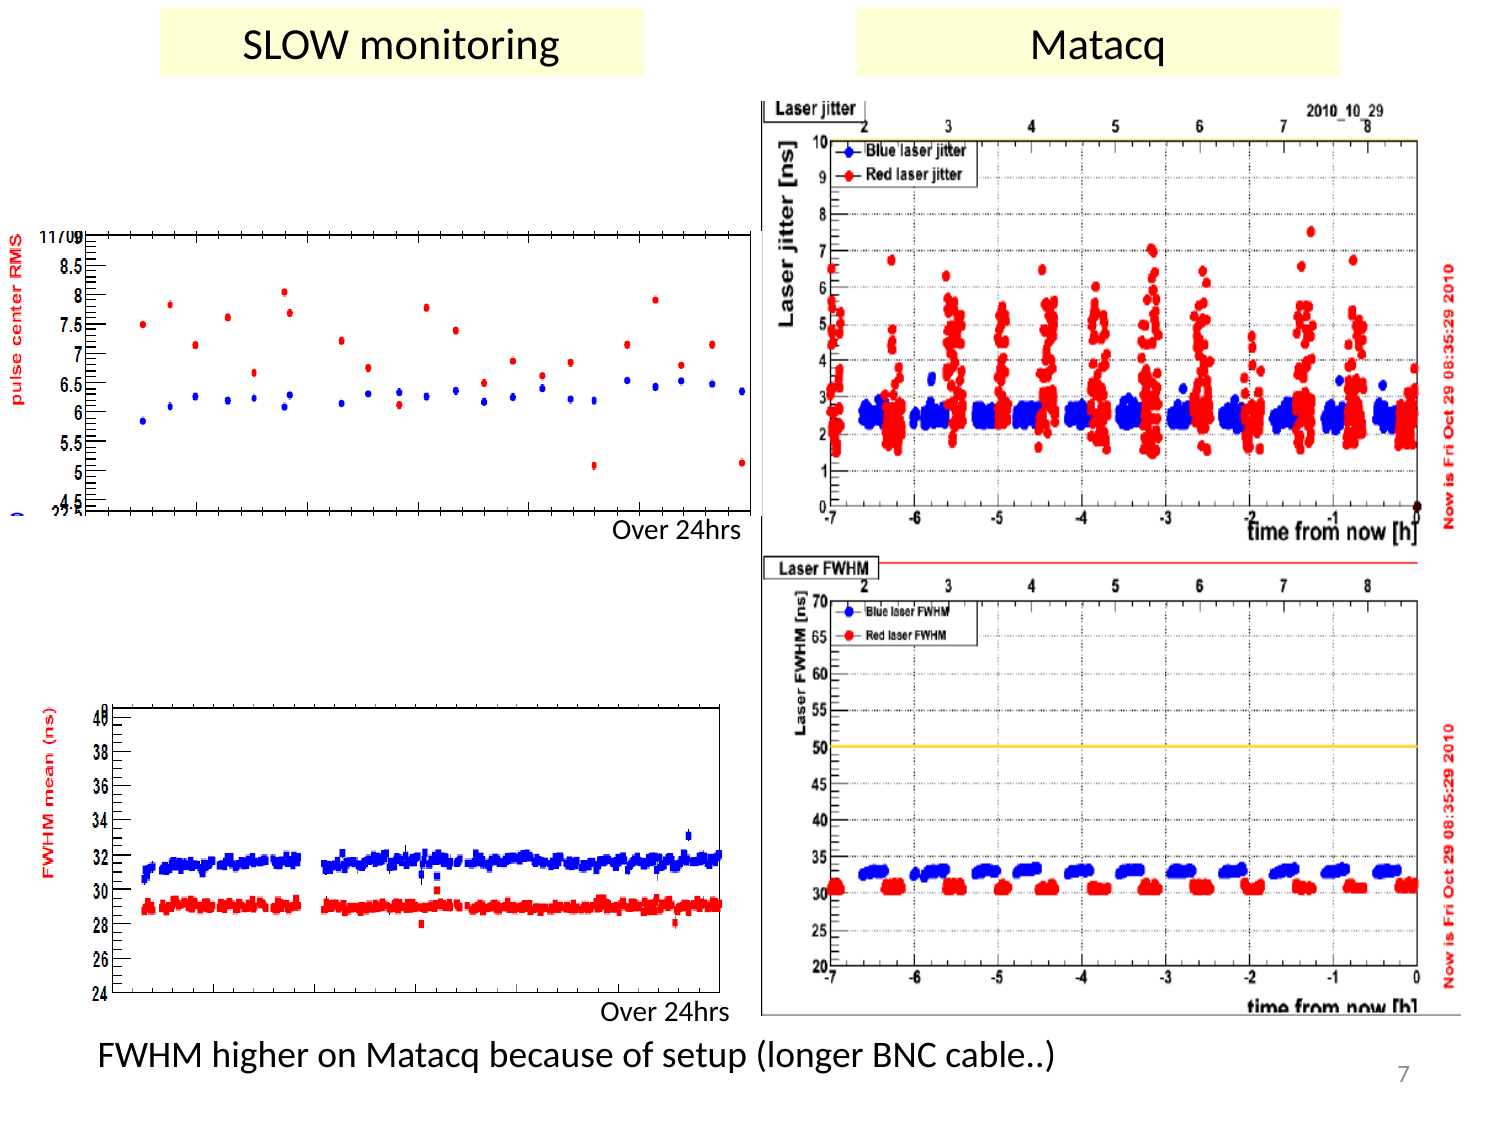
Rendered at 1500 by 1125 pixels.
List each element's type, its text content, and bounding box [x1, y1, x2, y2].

text_box Matacq [856, 7, 1341, 76]
slide_number 7 [1074, 1042, 1425, 1103]
text_box SLOW monitoring [159, 7, 644, 76]
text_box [0, 231, 762, 555]
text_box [29, 703, 747, 1036]
picture [761, 101, 1461, 1016]
text_box FWHM higher on Matacq because of setup (longer BNC cable..) [82, 1023, 1081, 1083]
